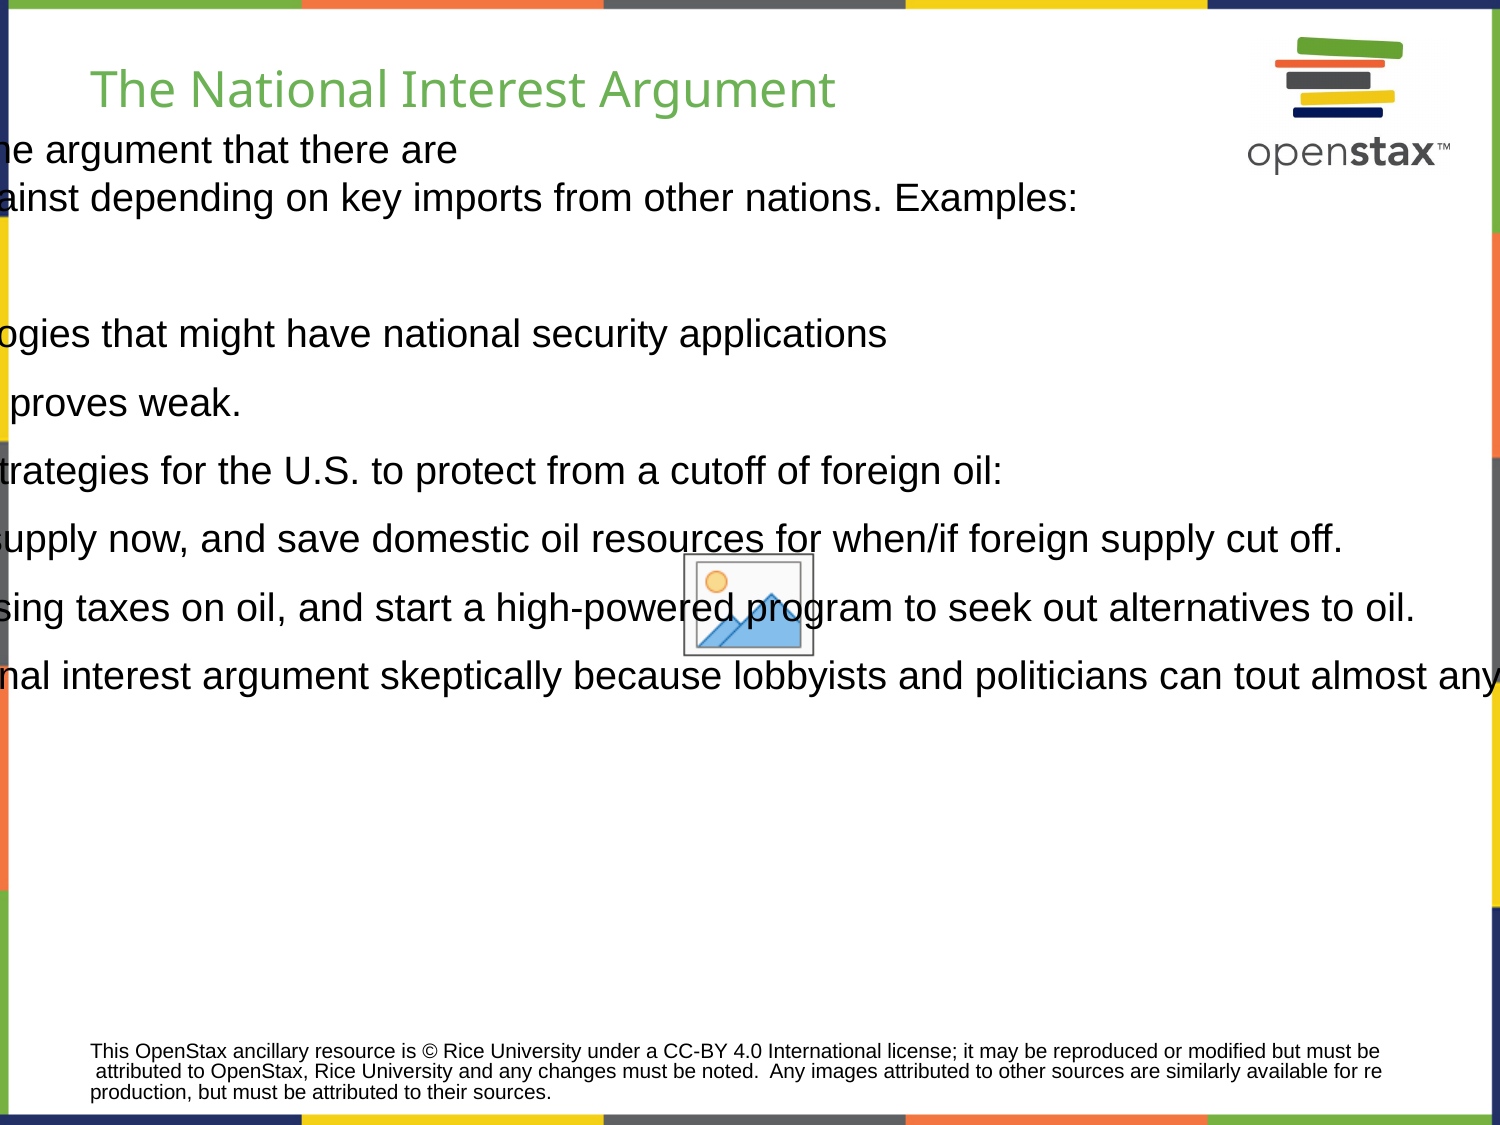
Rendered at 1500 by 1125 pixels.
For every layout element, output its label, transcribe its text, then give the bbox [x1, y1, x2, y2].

picture [0, 201, 10, 209]
picture [1, 328, 15, 345]
picture [0, 192, 10, 199]
picture [0, 0, 1500, 1125]
picture [0, 611, 7, 619]
title The National Interest Argument [75, 39, 1244, 108]
